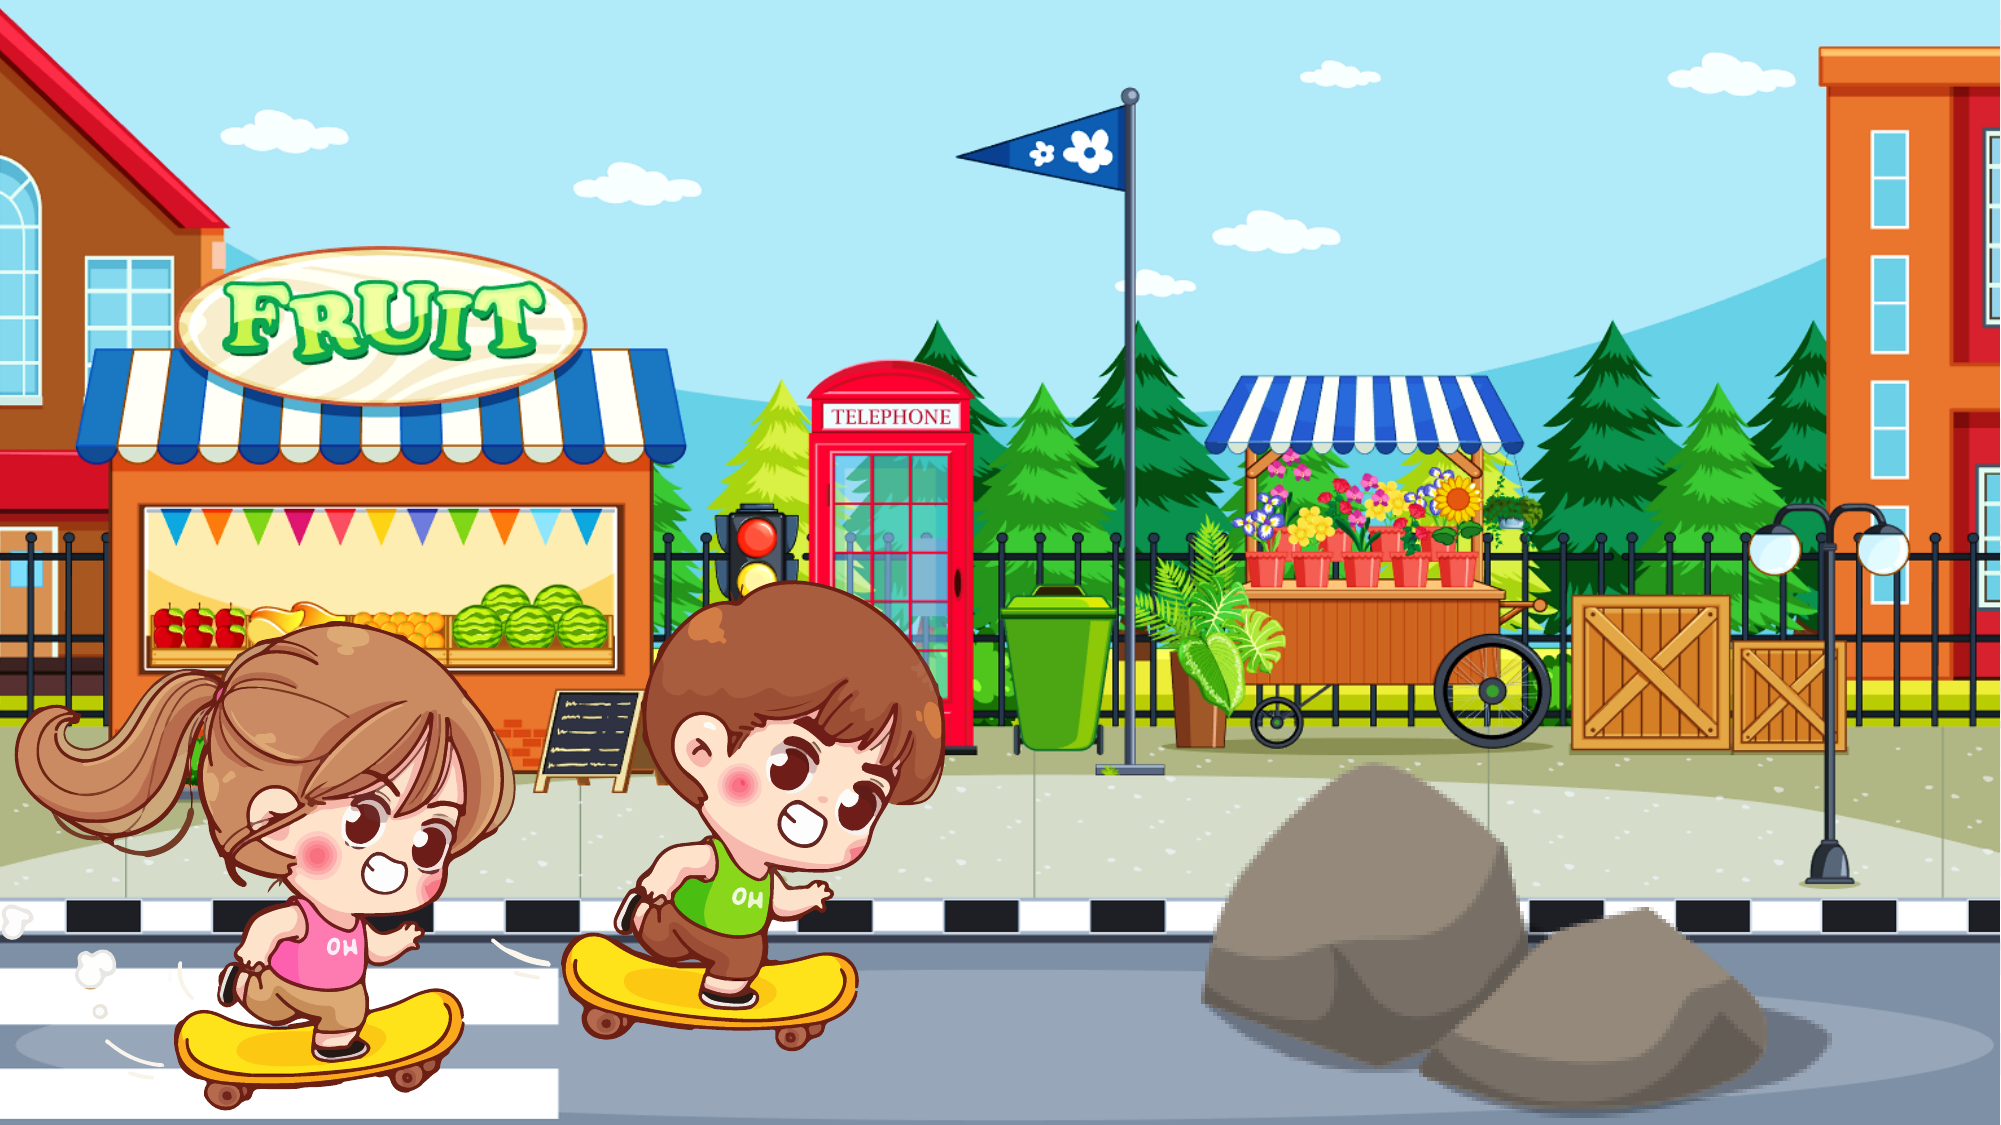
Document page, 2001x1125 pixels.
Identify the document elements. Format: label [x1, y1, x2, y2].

picture [1201, 762, 1832, 1118]
text_box [0, 0, 2000, 1125]
text_box [1, 620, 516, 1111]
text_box [490, 580, 946, 1052]
